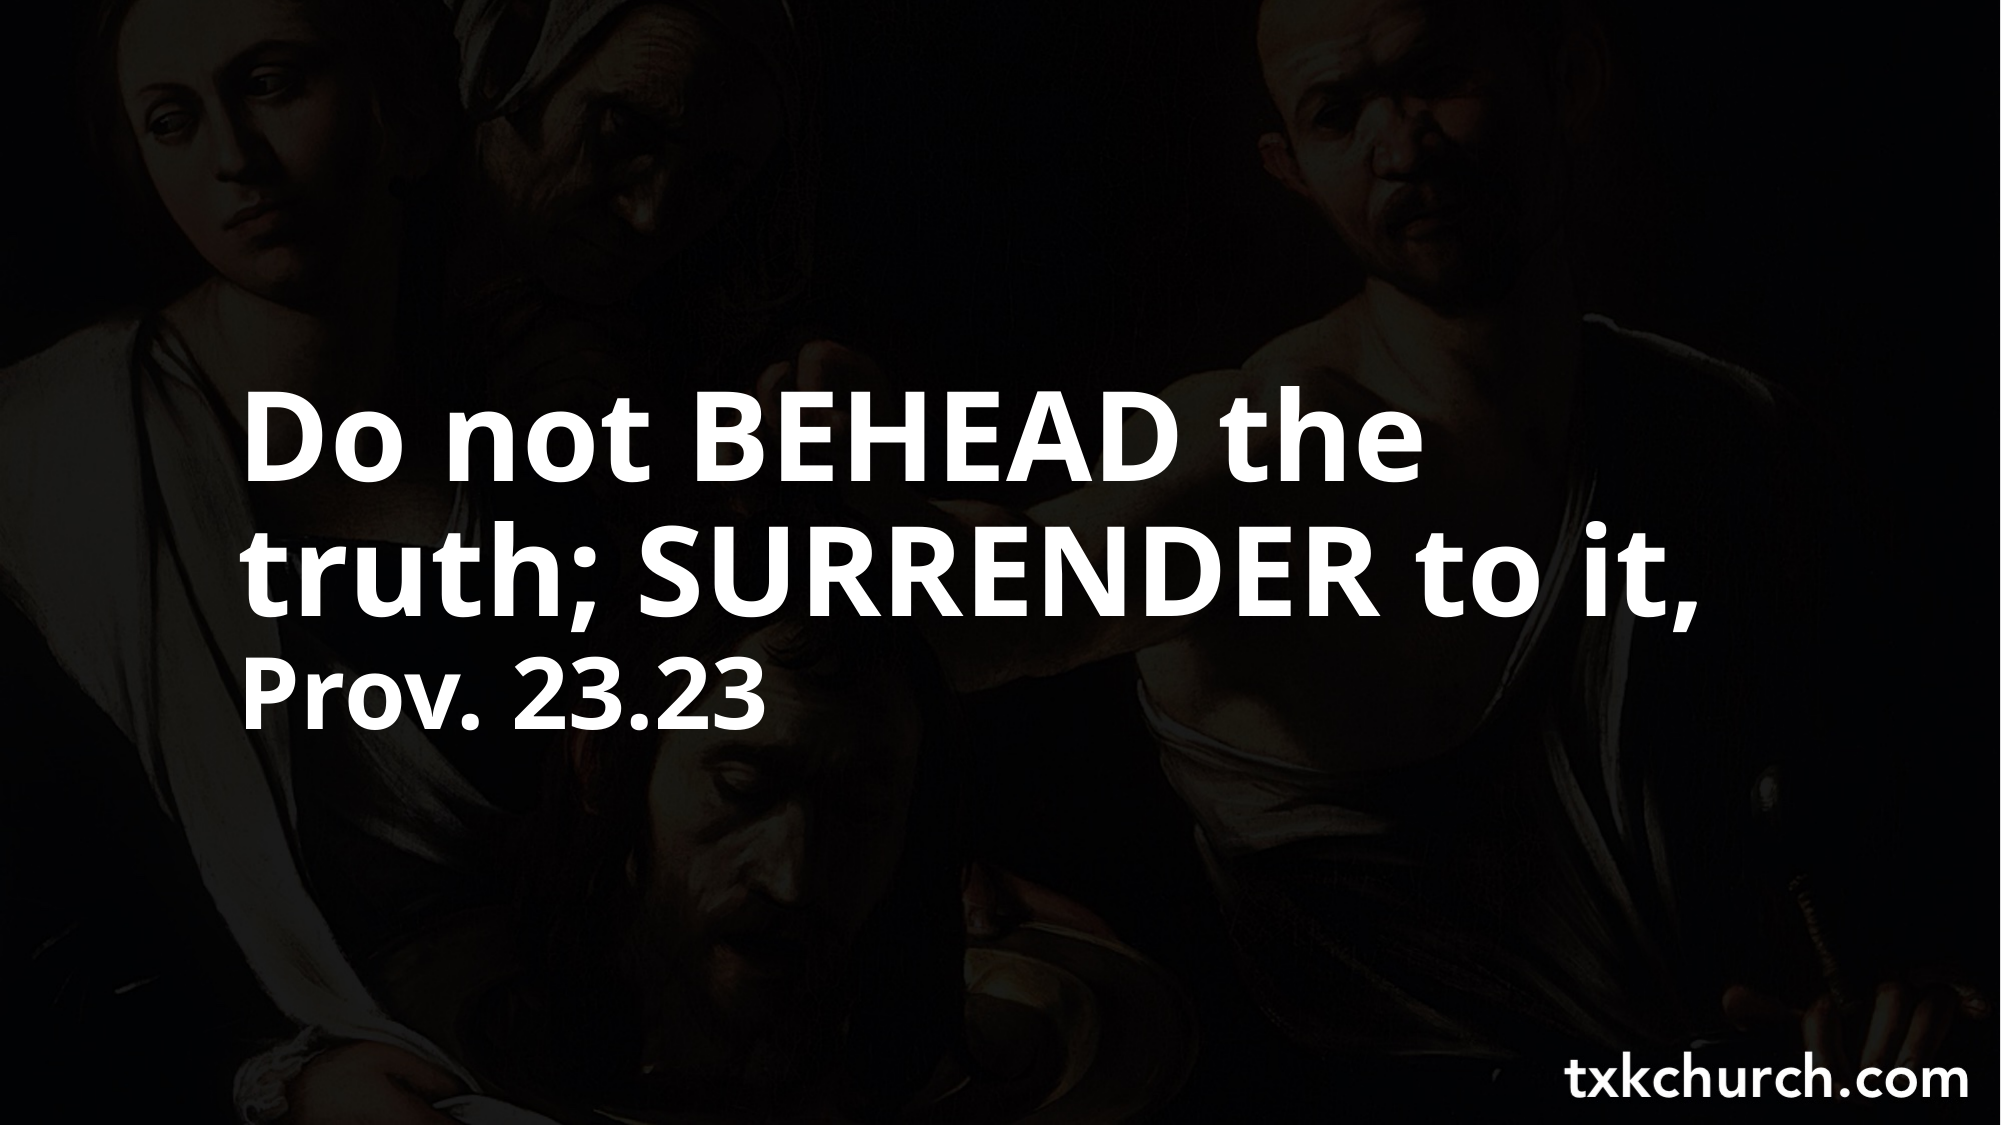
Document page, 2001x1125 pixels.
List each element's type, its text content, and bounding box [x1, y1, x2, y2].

picture [0, 0, 2001, 1125]
title Do not BEHEAD the truth; SURRENDER to it, Prov. 23.23 [222, 407, 1777, 718]
